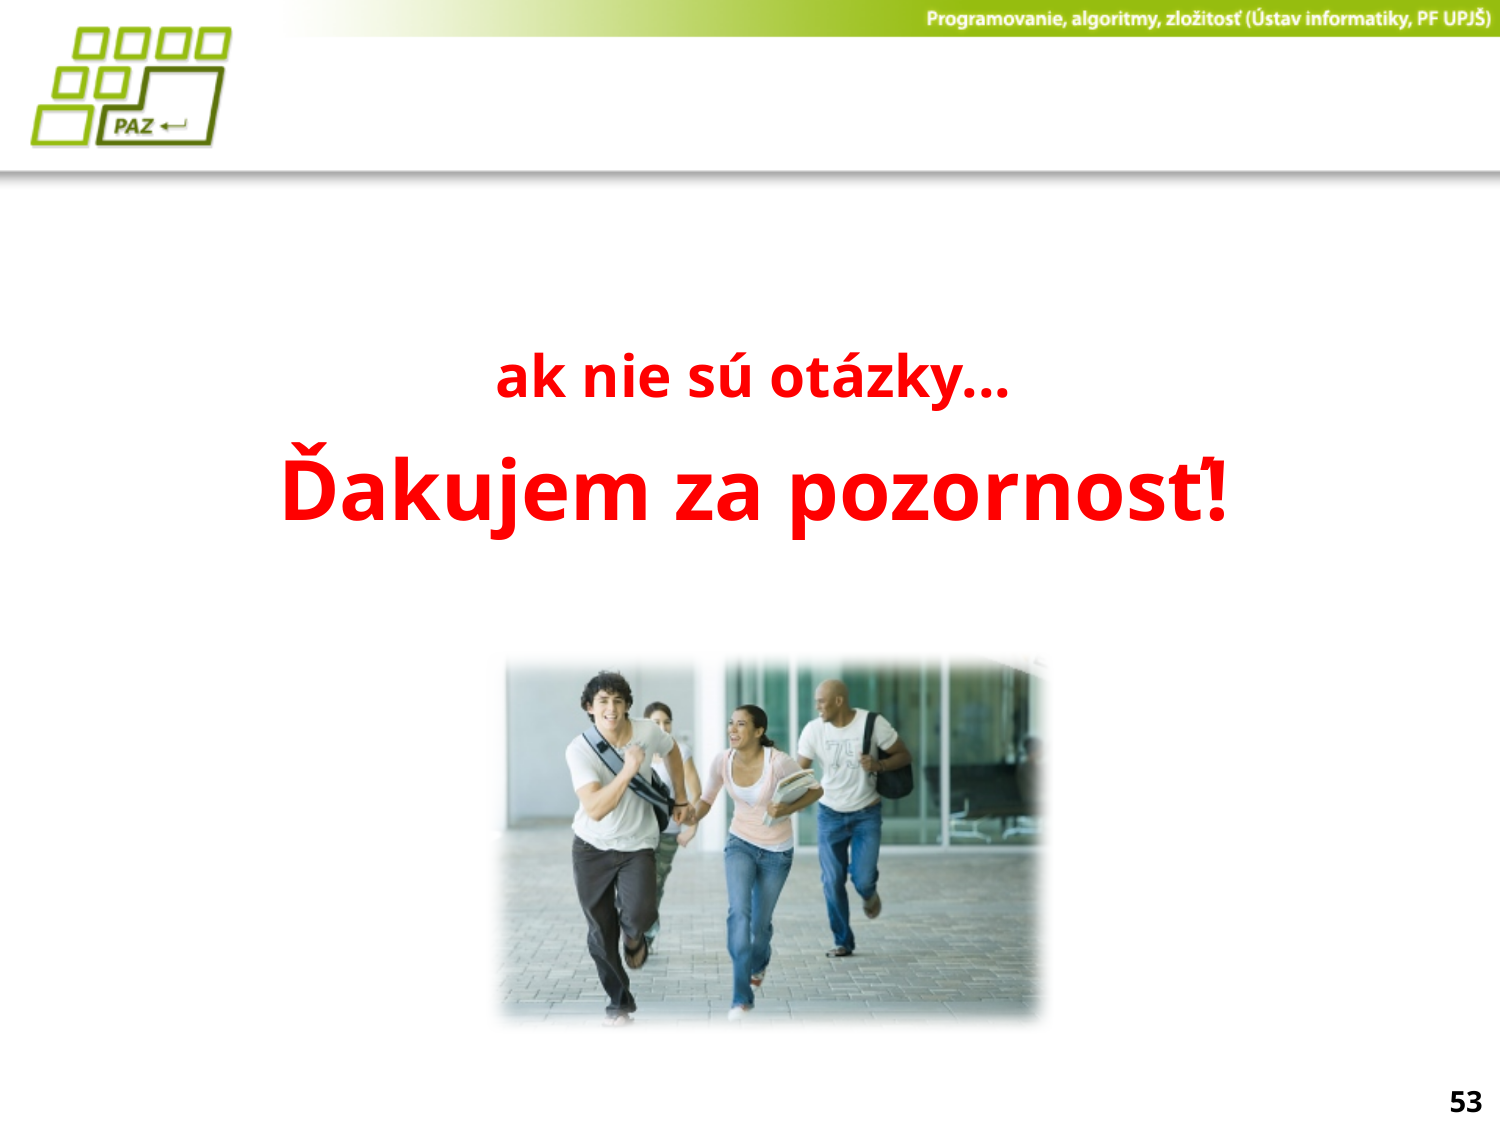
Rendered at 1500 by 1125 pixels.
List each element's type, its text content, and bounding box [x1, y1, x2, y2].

picture [0, 0, 1500, 1125]
list ak nie sú otázky... Ďakujem za pozornosť! [53, 202, 1454, 1080]
